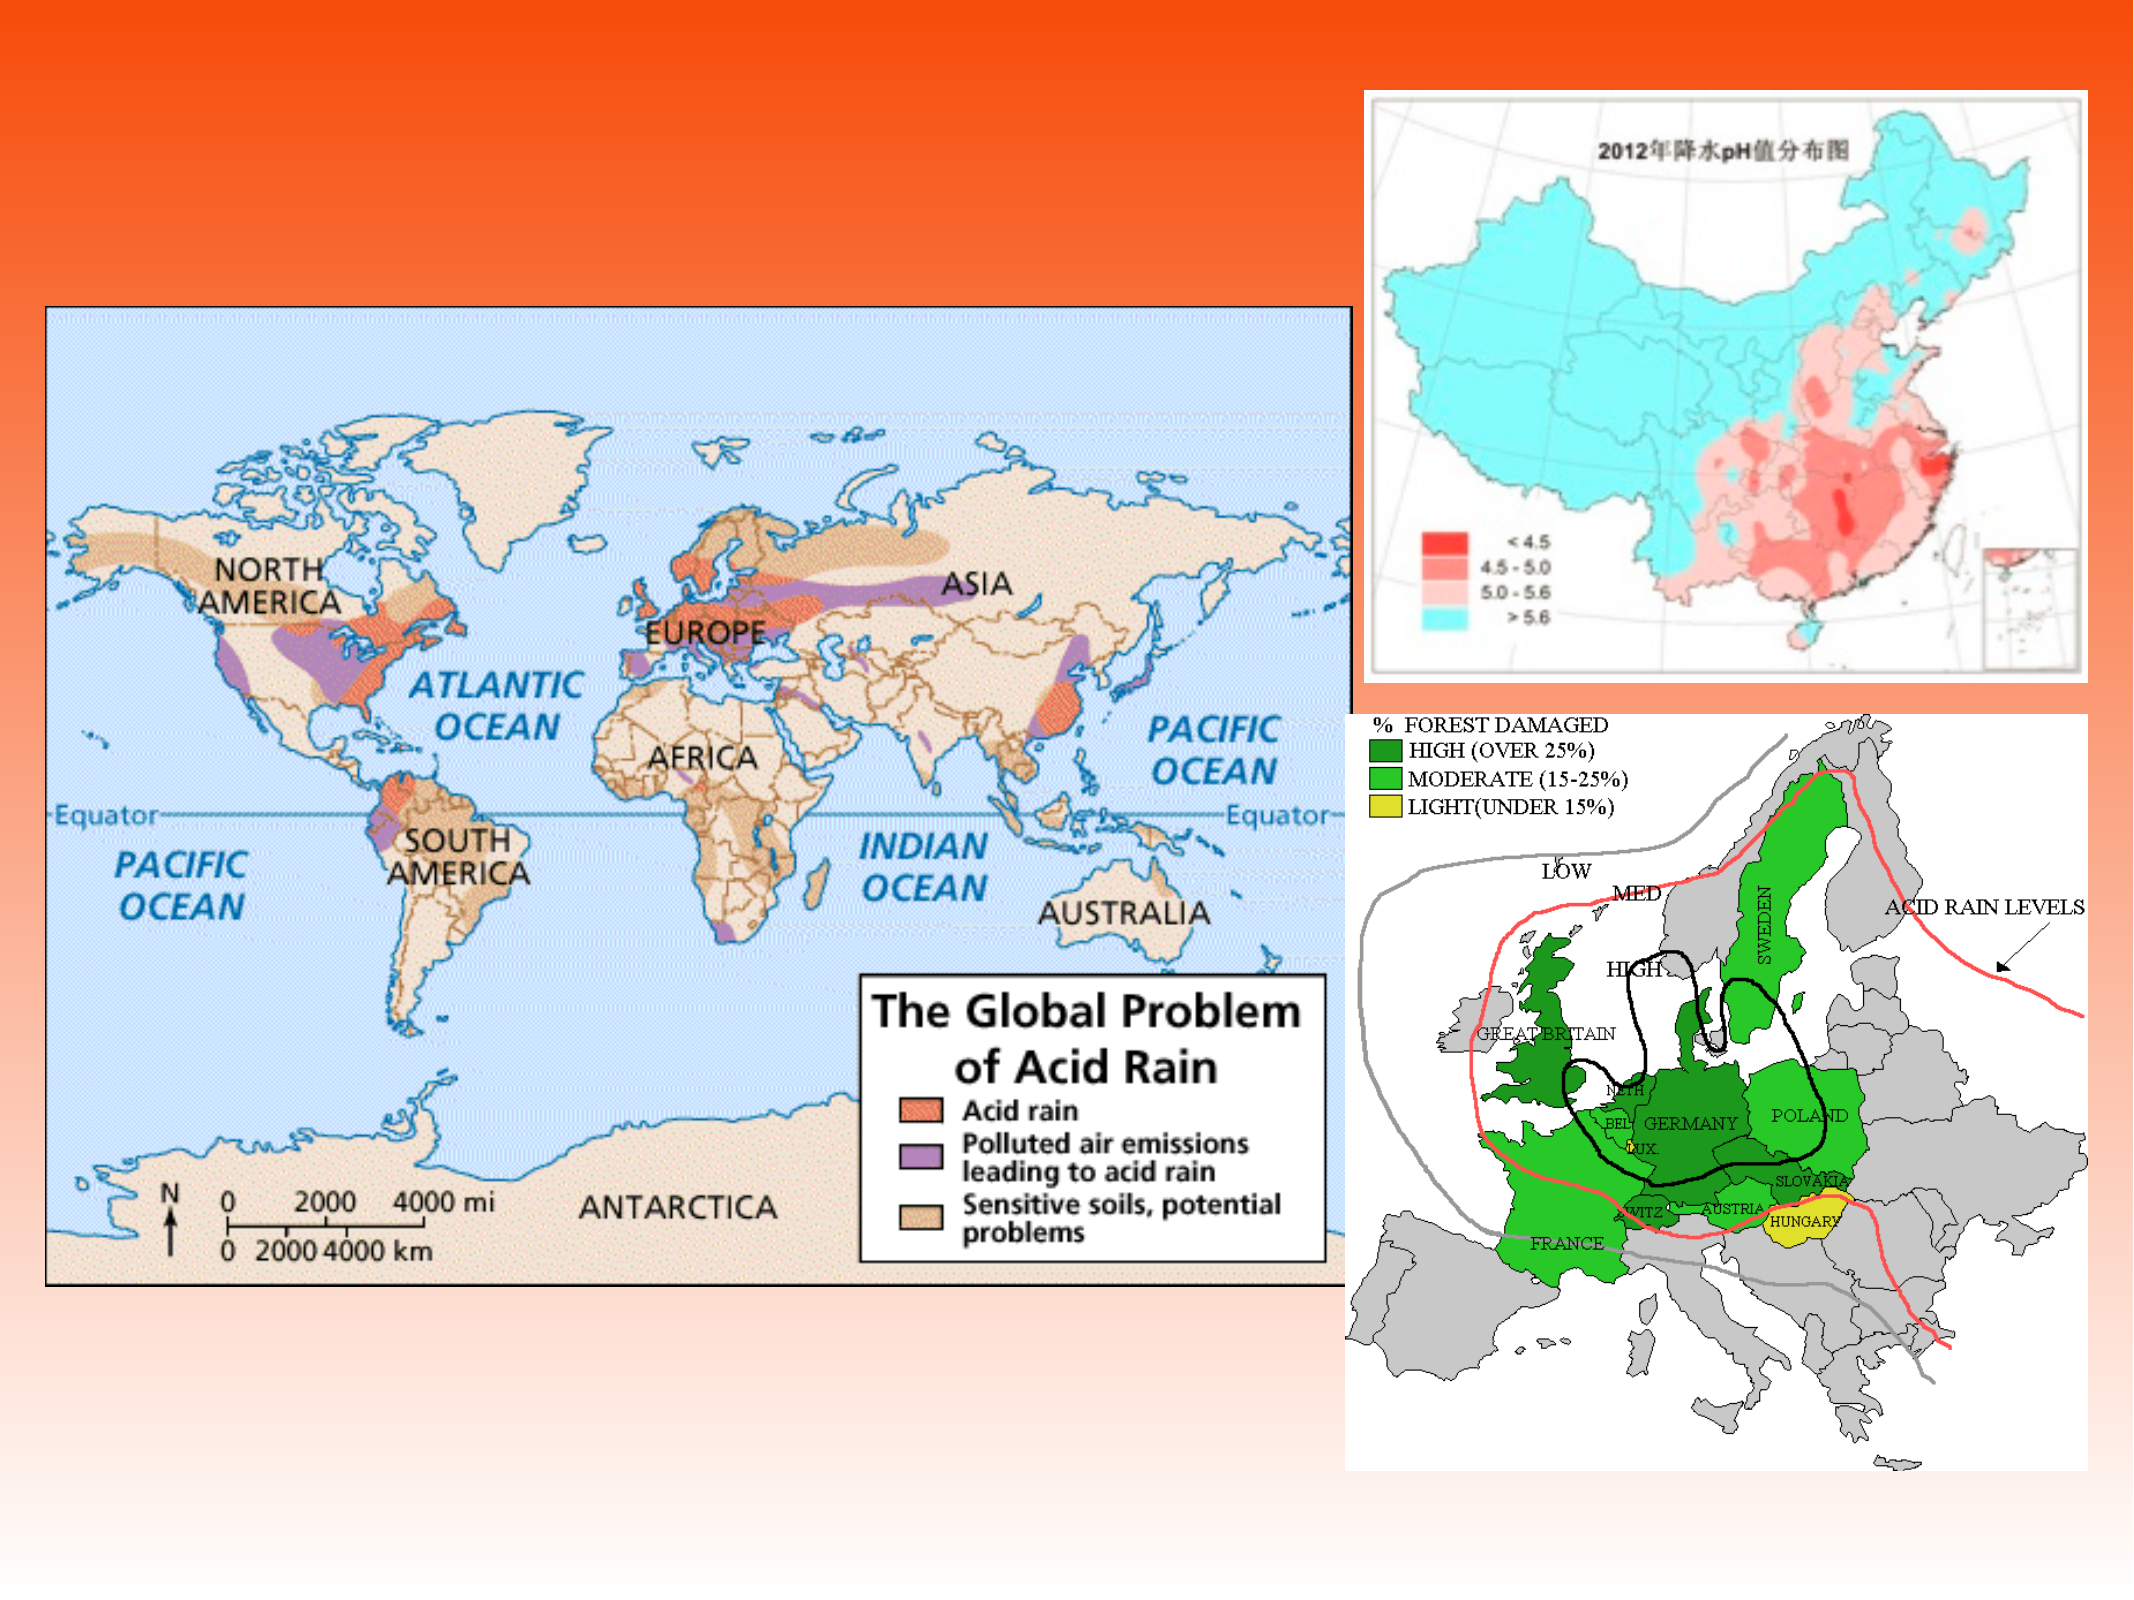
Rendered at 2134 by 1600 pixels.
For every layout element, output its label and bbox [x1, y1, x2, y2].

picture [1364, 90, 2088, 683]
picture [45, 306, 2088, 1471]
